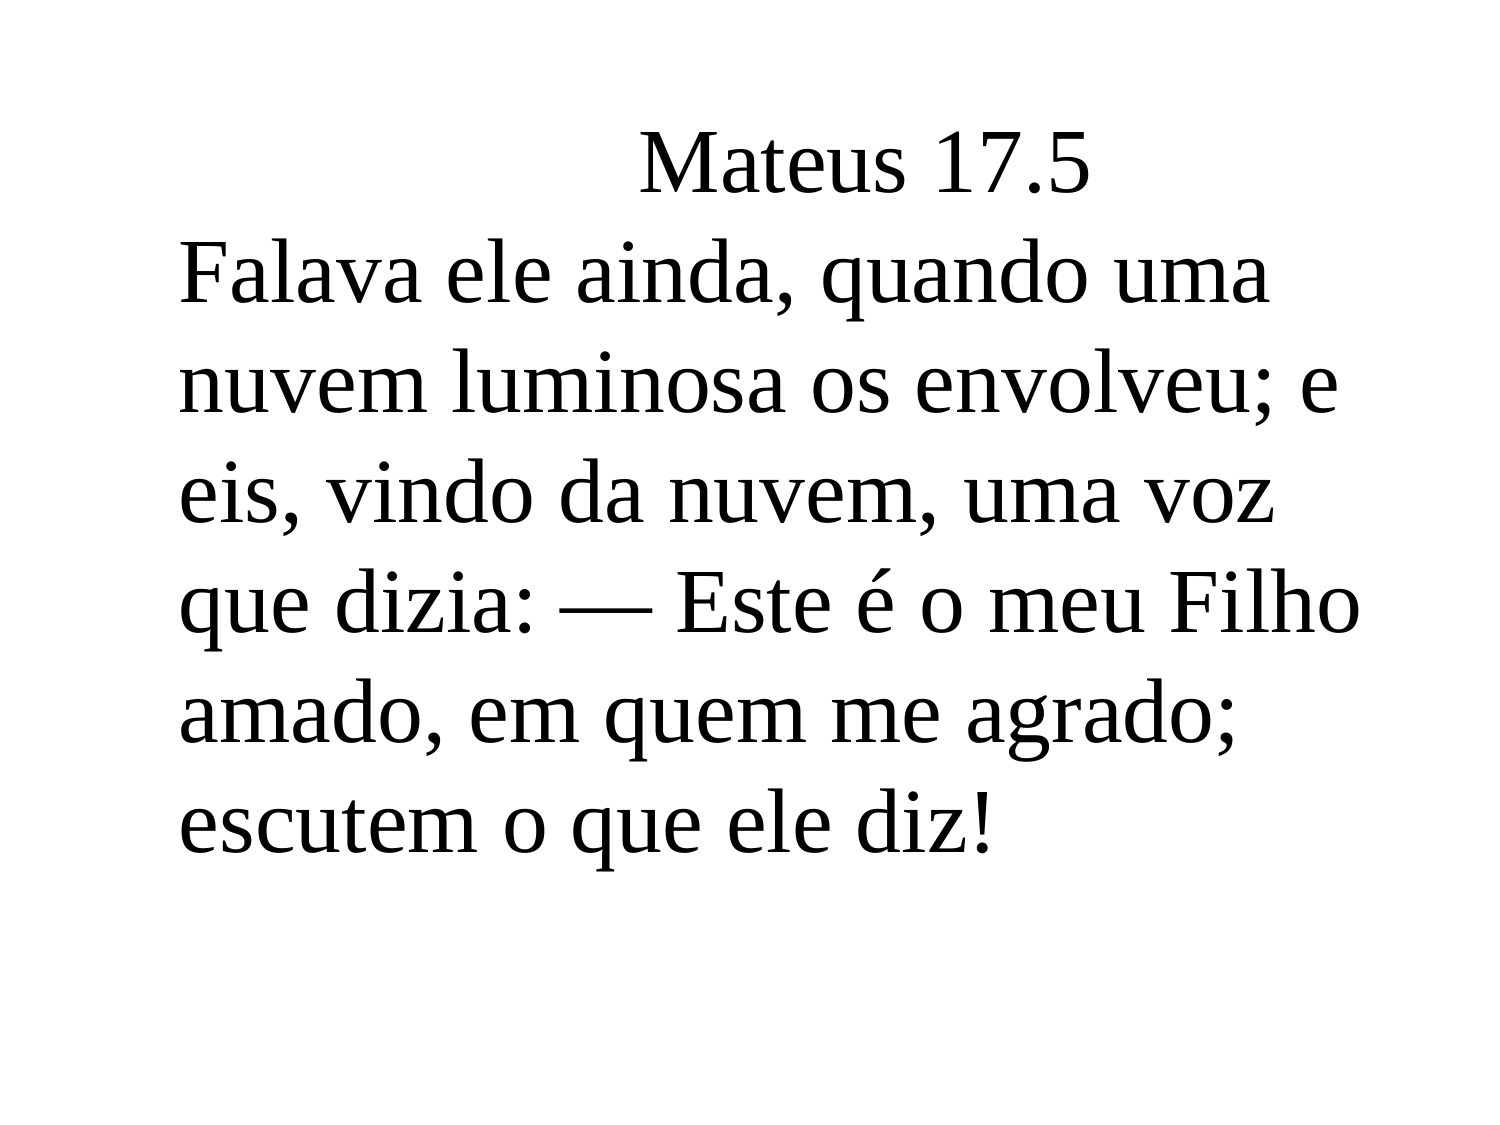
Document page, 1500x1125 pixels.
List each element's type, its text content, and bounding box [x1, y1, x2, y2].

text_box Mateus 17.5 Falava ele ainda, quando uma nuvem luminosa os envolveu; e eis, vindo da nuvem, uma voz que dizia: — Este é o meu Filho amado, em quem me agrado; escutem o que ele diz! [164, 93, 1430, 1125]
